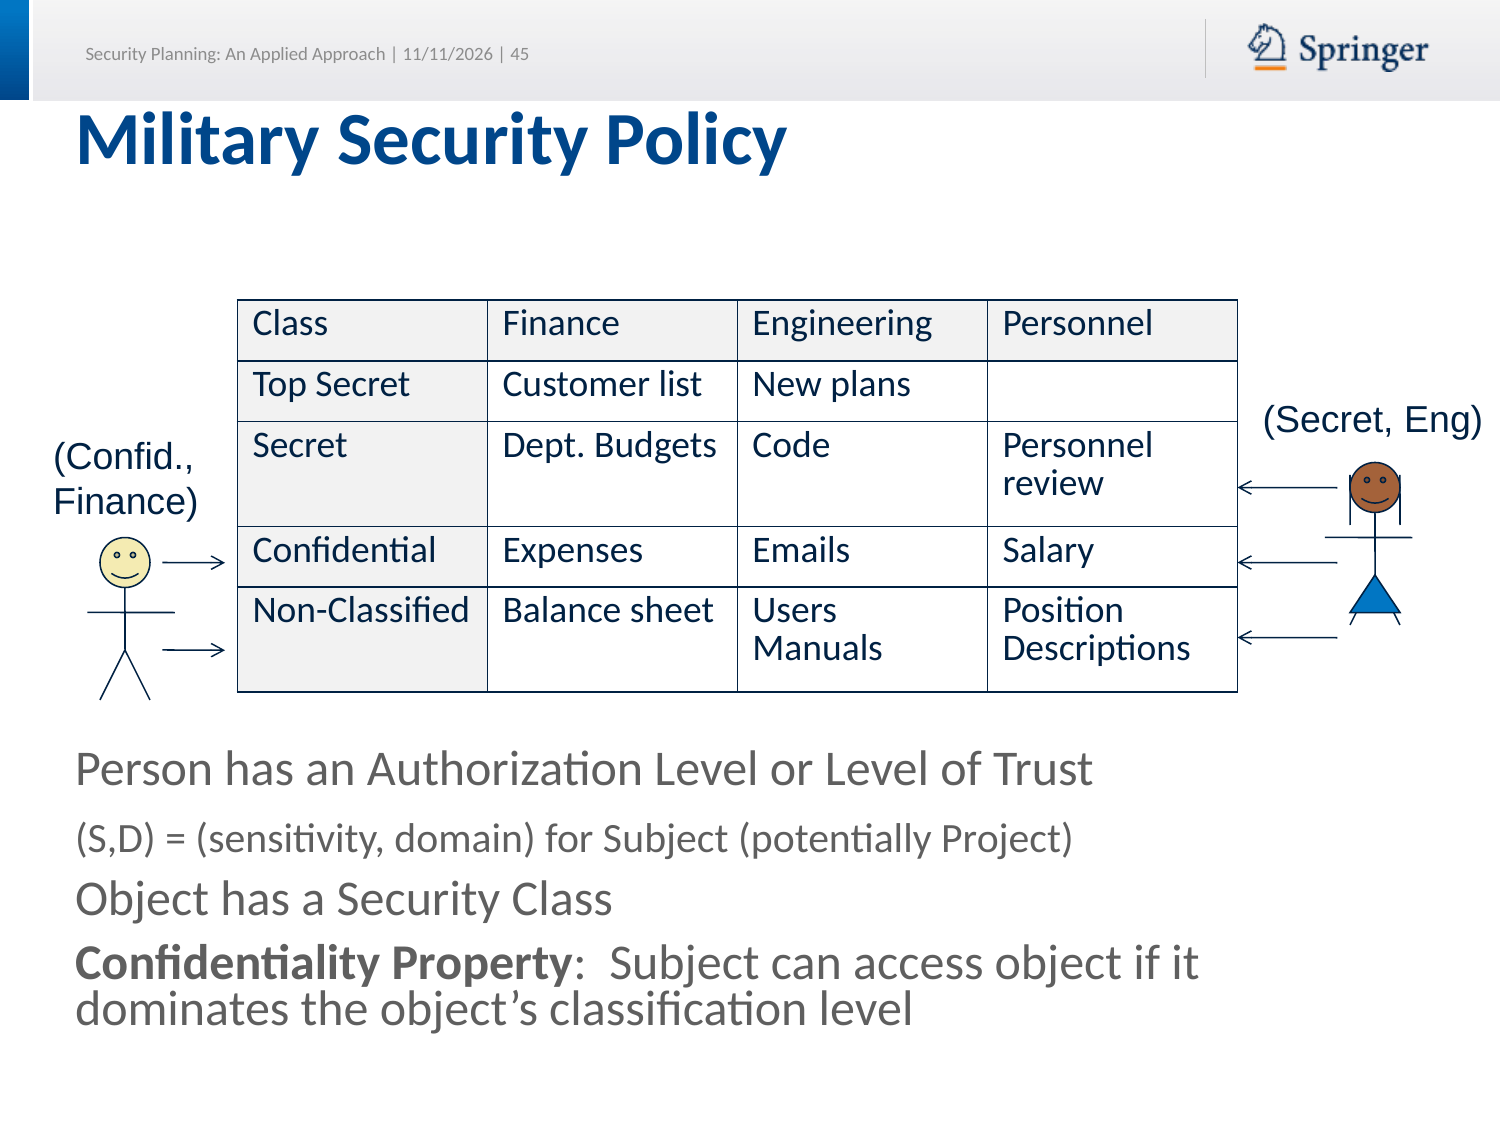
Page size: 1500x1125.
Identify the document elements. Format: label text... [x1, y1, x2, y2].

table_header Personnel [988, 301, 1237, 360]
table_cell Non-Classified [238, 588, 487, 691]
table_cell Emails [738, 527, 987, 586]
title Military Security Policy [75, 99, 1425, 300]
table_cell New plans [738, 362, 987, 421]
table_cell Confidential [238, 527, 487, 586]
table_cell Secret [238, 422, 487, 526]
table_cell Salary [988, 527, 1237, 586]
table_cell Customer list [488, 362, 737, 421]
table_cell Position Descriptions [988, 588, 1237, 691]
picture [33, 0, 1500, 101]
table_cell Users Manuals [738, 588, 987, 691]
text_box [1350, 575, 1401, 613]
text_box [1351, 462, 1399, 513]
table_cell Dept. Budgets [488, 422, 737, 526]
table_header Class [238, 301, 487, 360]
table_cell Code [738, 422, 987, 526]
list Person has an Authorization Level or Level of Trust (S,D) = (sensitivity, domain) for Subject (potentially Project) Object has a Security Class Confidentiality Property: Subject can access object if it dominates the object’s classification level [75, 750, 1425, 957]
text_box [99, 537, 151, 588]
table_header Finance [488, 301, 737, 360]
table_cell Top Secret [238, 362, 487, 421]
table_cell Expenses [488, 527, 737, 586]
table_cell Personnel review [988, 422, 1237, 526]
table_cell Balance sheet [488, 588, 737, 691]
text_box (Confid., Finance) [38, 424, 221, 530]
table_cell [988, 362, 1237, 421]
table_header Engineering [738, 301, 987, 360]
text_box (Secret, Eng) [1247, 387, 1499, 448]
